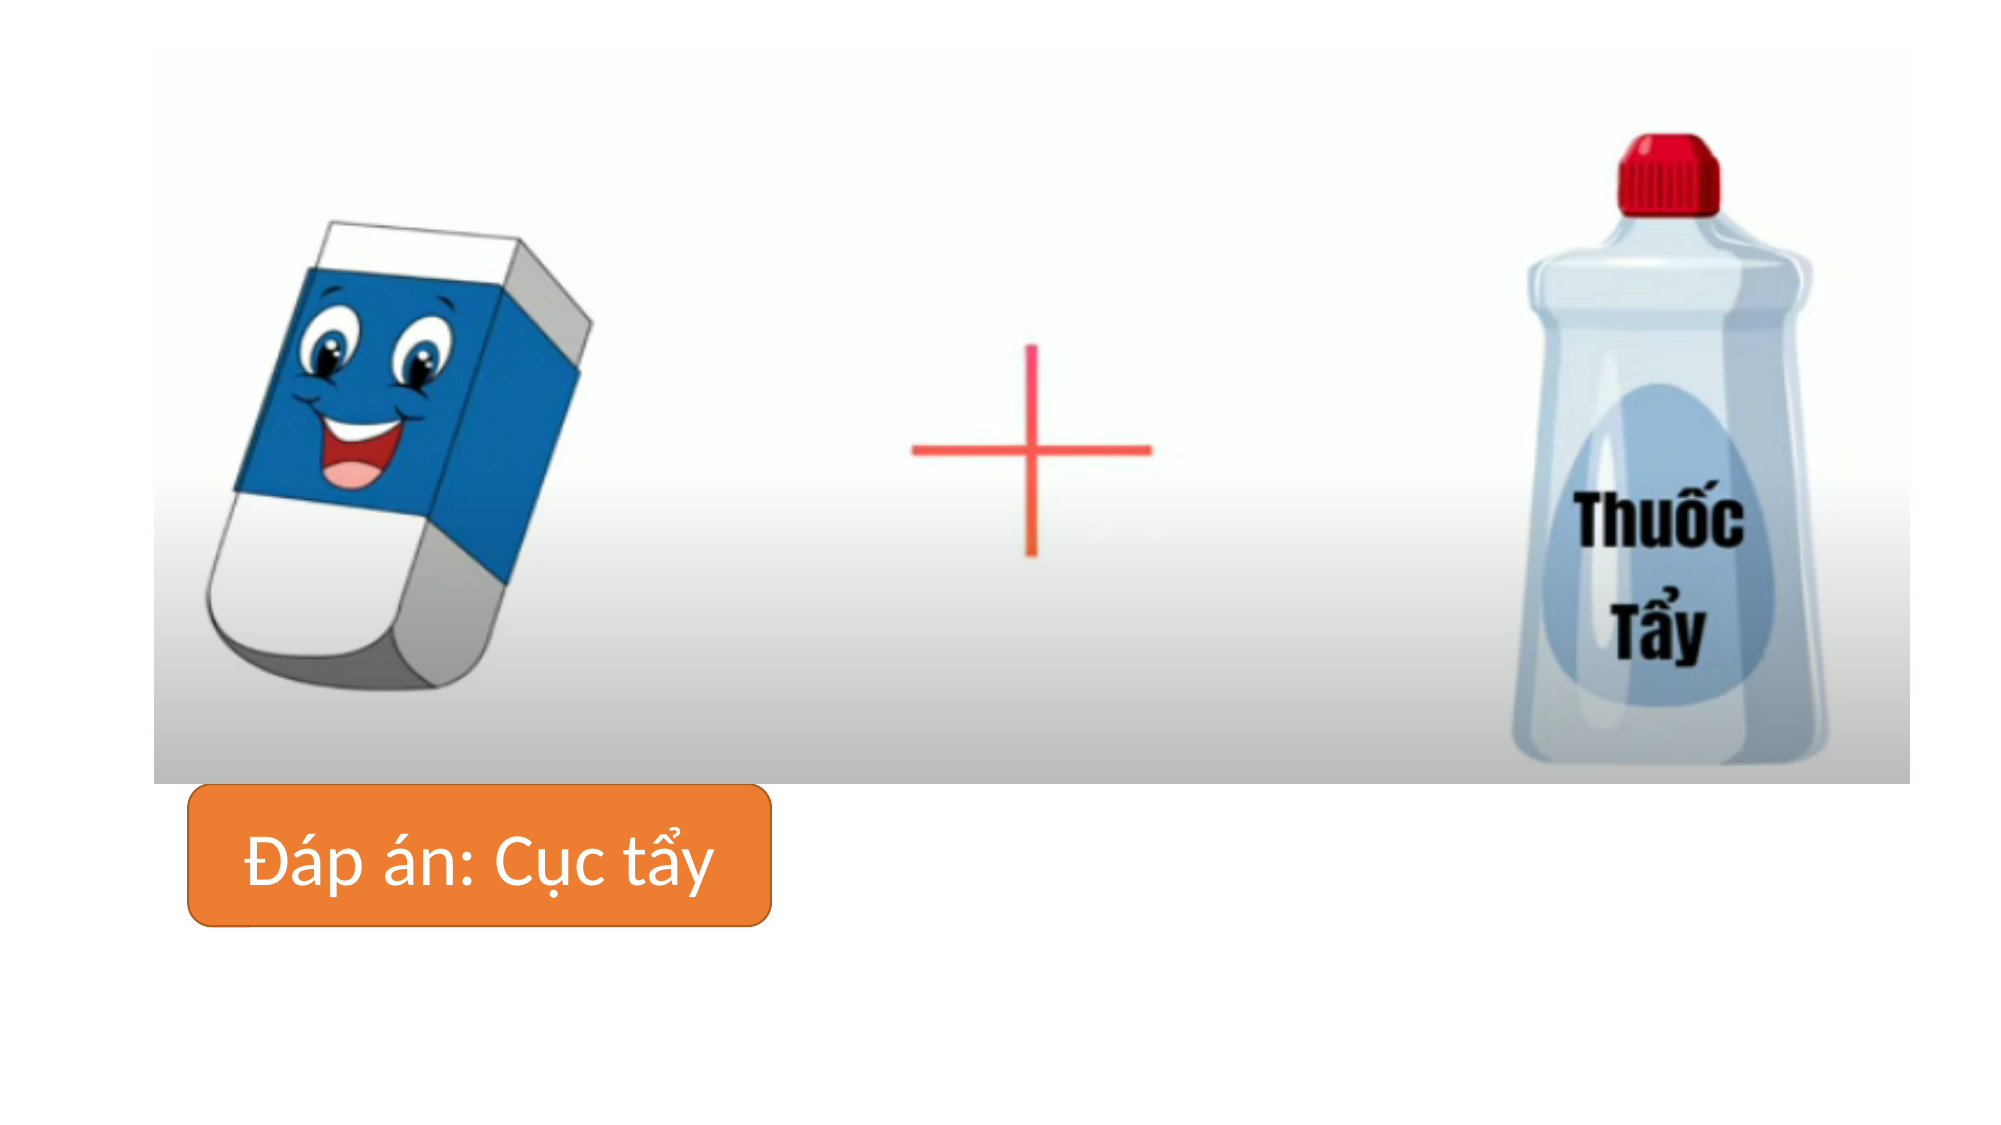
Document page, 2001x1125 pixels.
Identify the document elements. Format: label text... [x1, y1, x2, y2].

picture [154, 49, 1910, 784]
text_box Đáp án: Cục tẩy [187, 784, 772, 928]
